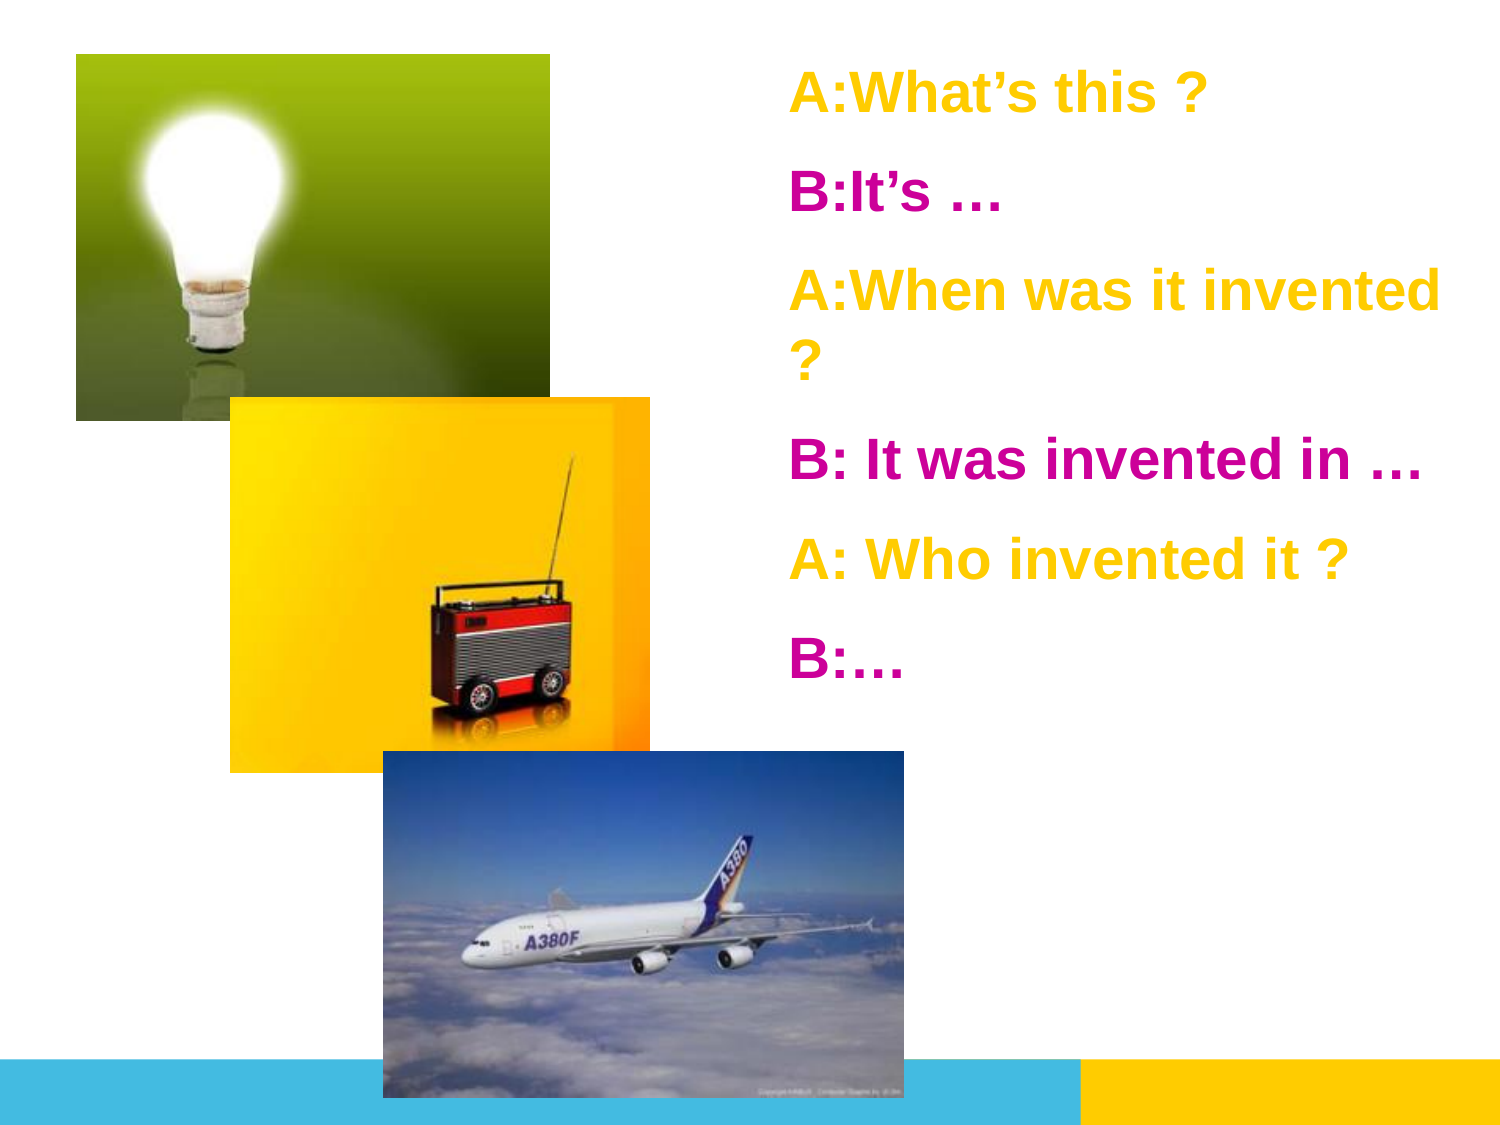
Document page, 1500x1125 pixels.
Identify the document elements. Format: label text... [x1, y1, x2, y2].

text_box A:What’s this ? B:It’s … A:When was it invented ? B: It was invented in … A: Who invented it ? B:… [773, 46, 1459, 797]
picture [229, 396, 904, 1099]
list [76, 54, 550, 421]
